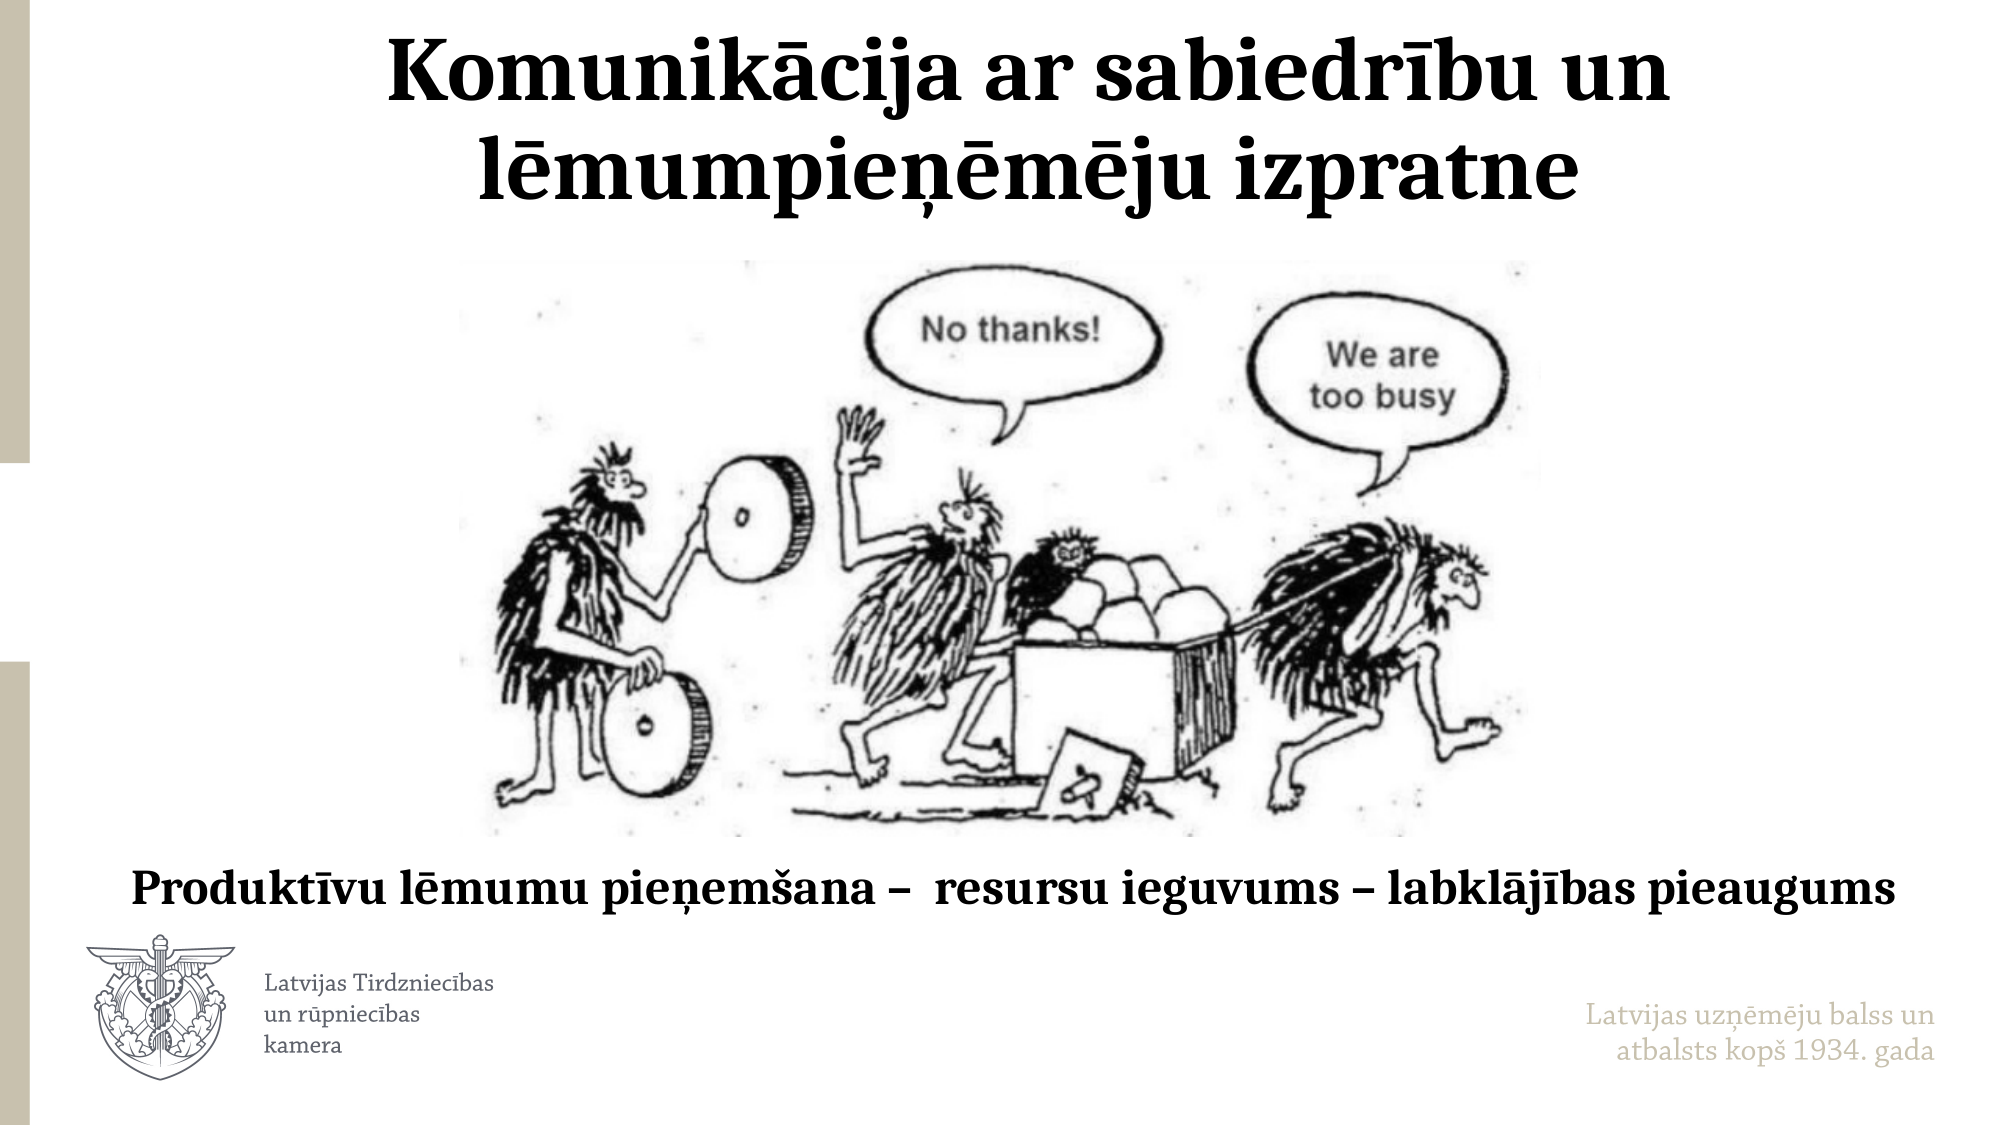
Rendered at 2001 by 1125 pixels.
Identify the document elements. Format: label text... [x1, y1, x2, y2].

picture [0, 0, 2001, 1125]
text_box Produktīvu lēmumu pieņemšana – resursu ieguvums – labklājības pieaugums [116, 837, 1944, 922]
text_box [1327, 949, 2000, 1125]
title Komunikācija ar sabiedrību un lēmumpieņēmēju izpratne [0, 73, 2000, 228]
